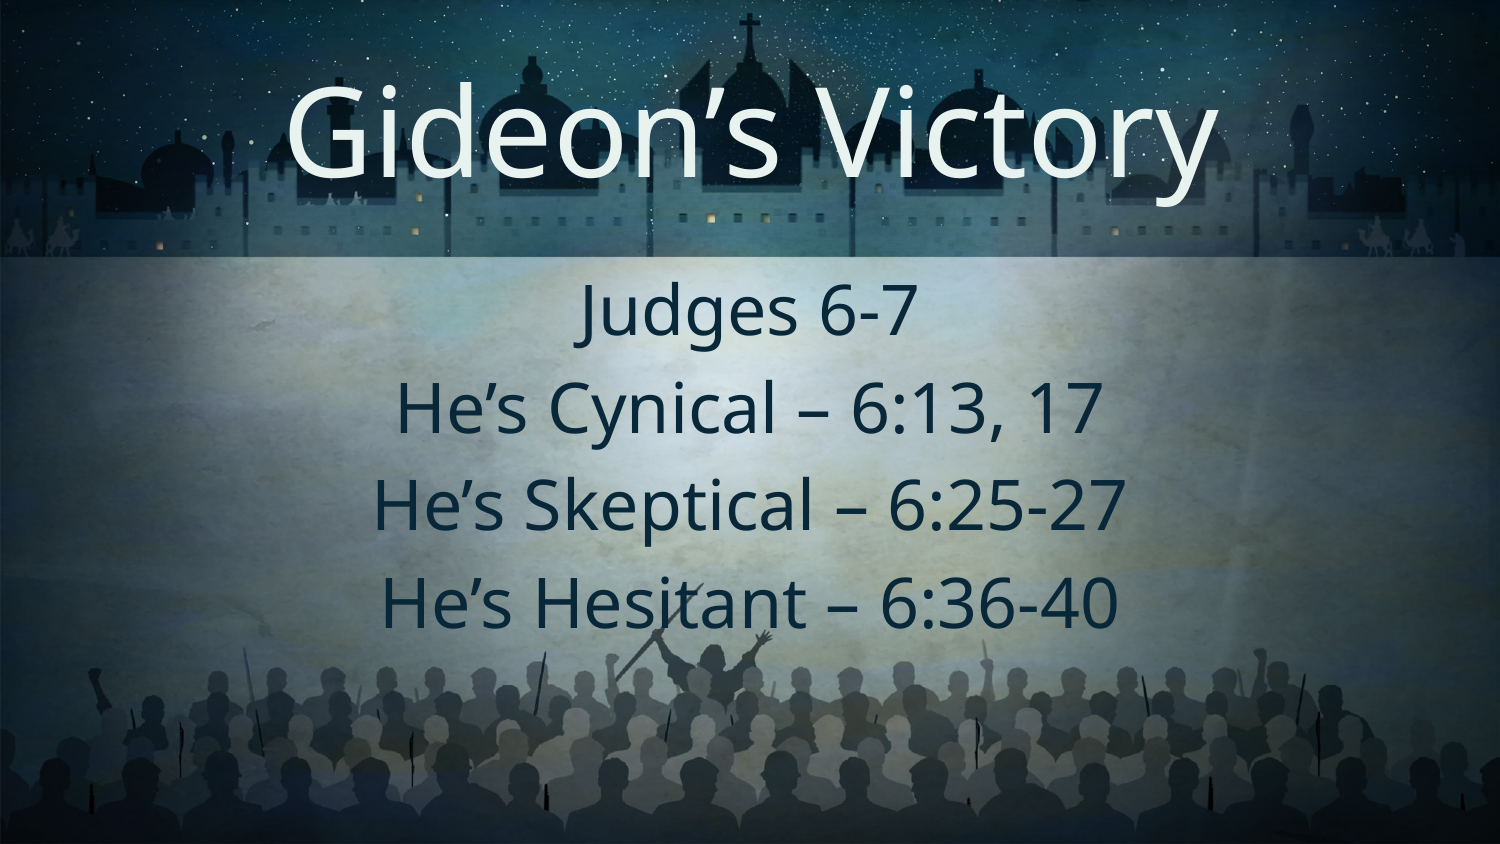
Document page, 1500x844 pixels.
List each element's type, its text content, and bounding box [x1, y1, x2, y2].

title Gideon’s Victory [19, 63, 1483, 192]
picture [0, 0, 1500, 844]
list Judges 6-7 He’s Cynical – 6:13, 17 He’s Skeptical – 6:25-27 He’s Hesitant – 6:36-40 [76, 255, 1424, 653]
